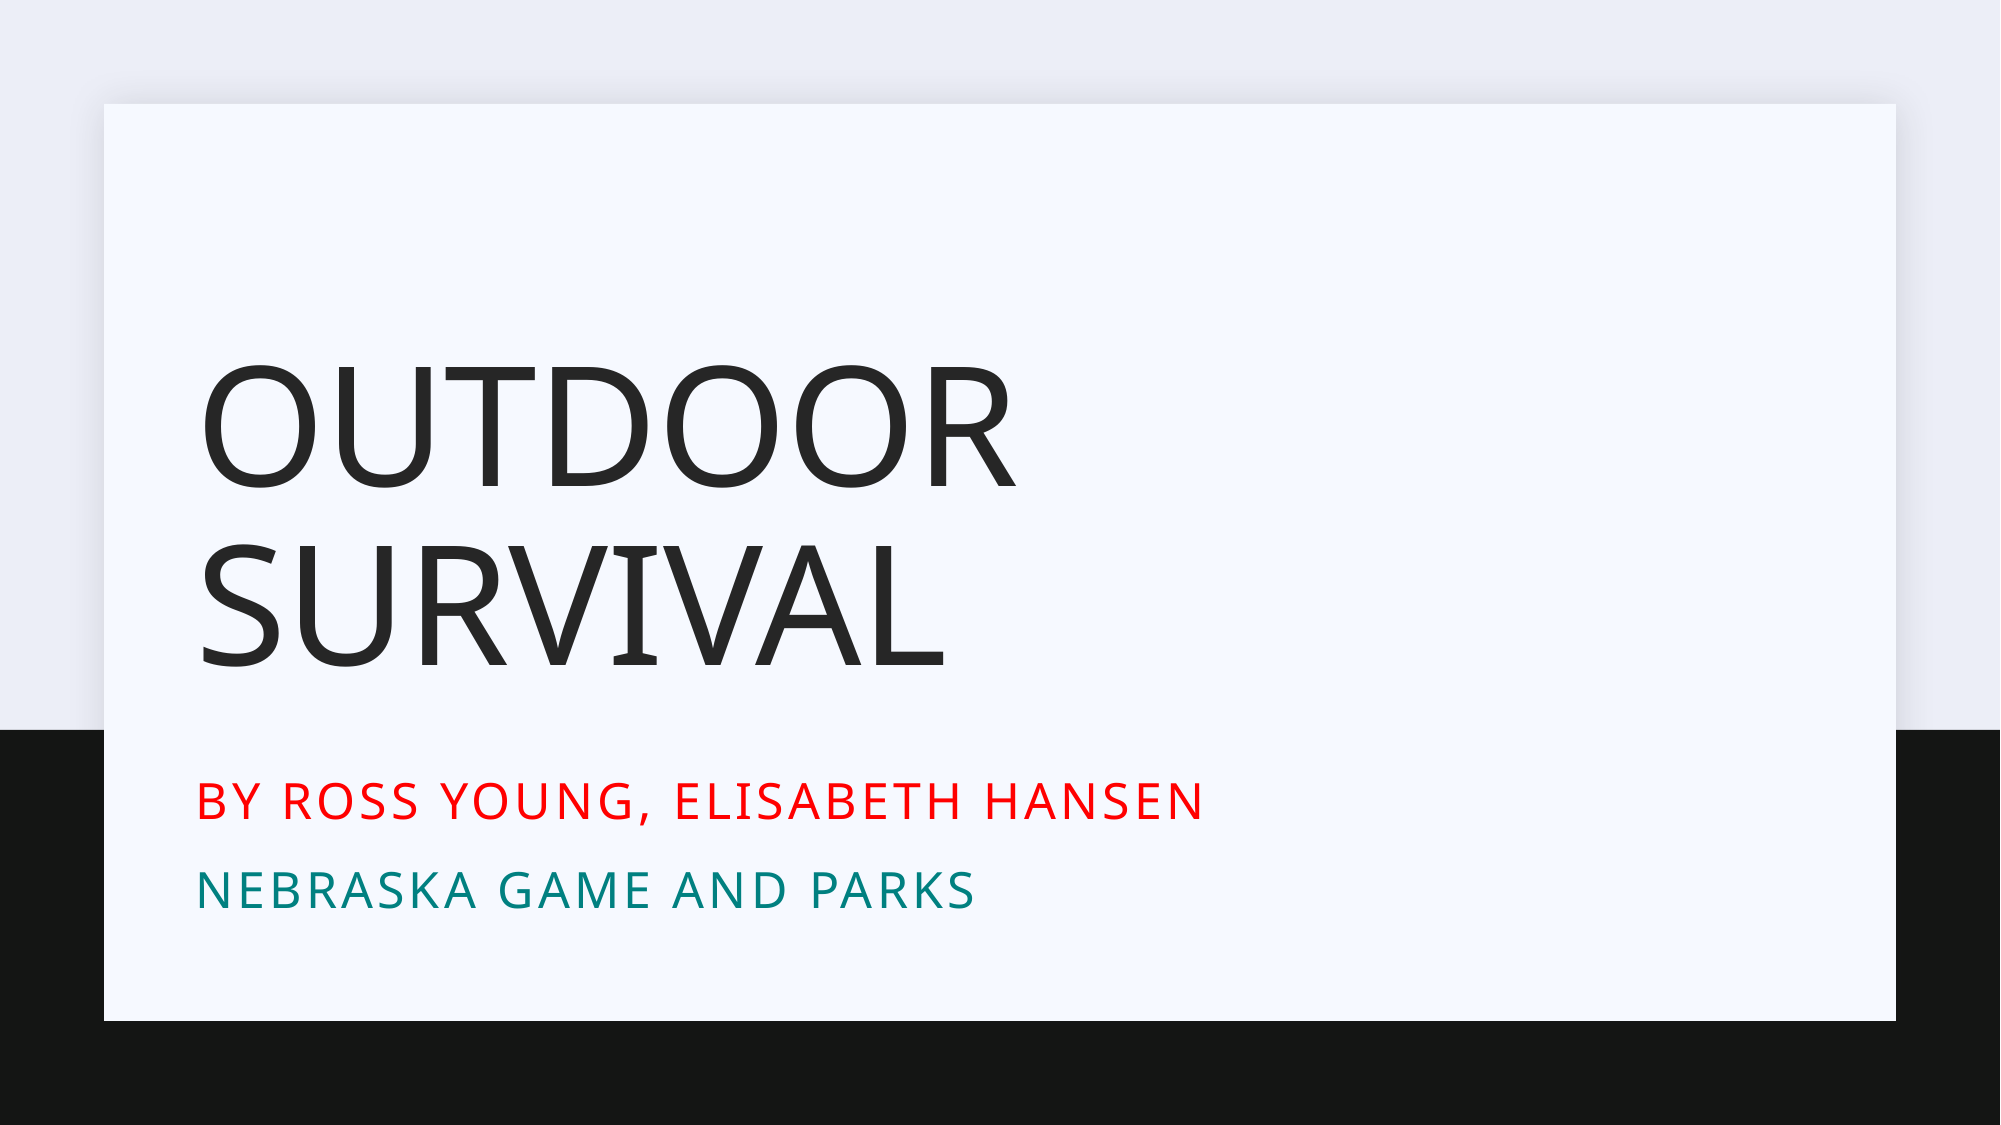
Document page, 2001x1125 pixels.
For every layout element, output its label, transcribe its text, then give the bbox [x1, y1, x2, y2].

title Outdoor survival [180, 227, 1540, 710]
subtitle By ross young, Elisabeth Hansen Nebraska game and parks [180, 761, 1831, 950]
